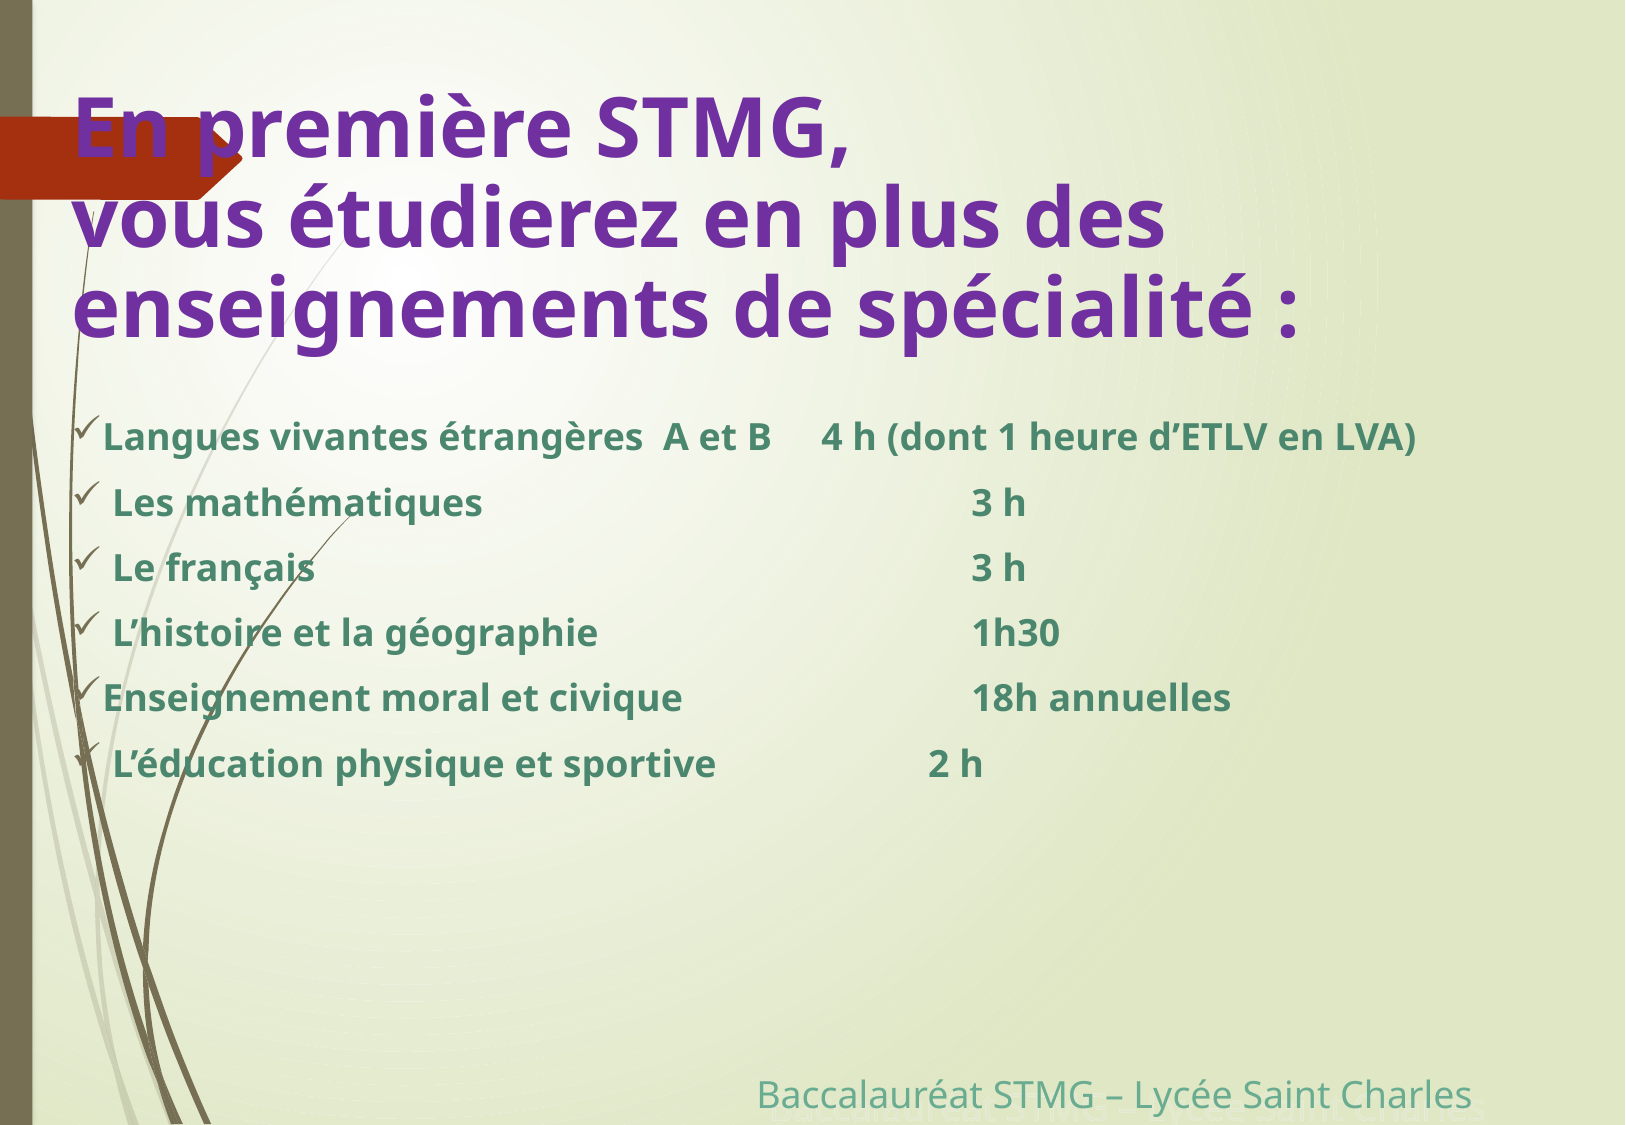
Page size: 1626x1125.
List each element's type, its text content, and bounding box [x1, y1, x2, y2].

text_box Baccalauréat STMG – Lycée Saint Charles [741, 1063, 1563, 1124]
text_box En première STMG, vous étudierez en plus des enseignements de spécialité : [56, 78, 1625, 363]
text_box Langues vivantes étrangères A et B 4 h (dont 1 heure d’ETLV en LVA) Les mathématiques 3 h Le français 3 h L’histoire et la géographie 1h30 Enseignement moral et civique 18h annuelles L’éducation physique et sportive 2 h [56, 397, 1588, 1024]
